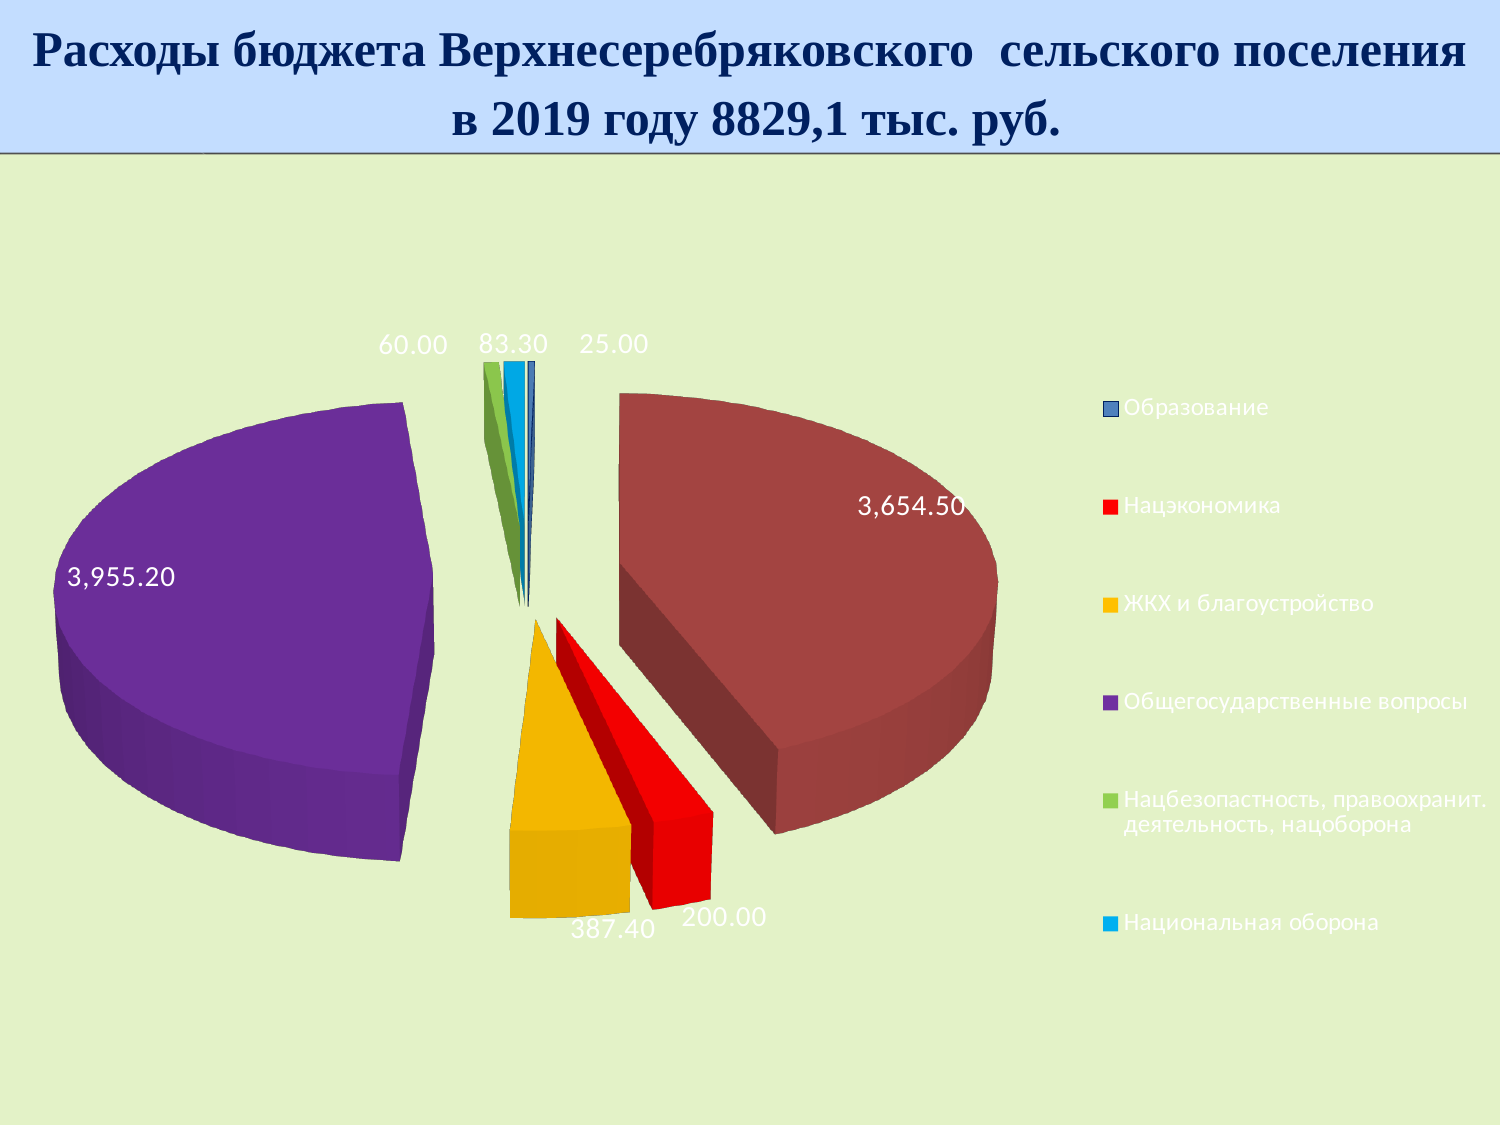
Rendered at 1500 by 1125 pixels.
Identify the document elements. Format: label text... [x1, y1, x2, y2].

chart [0, 154, 1500, 1125]
text_box Расходы бюджета Верхнесеребряковского сельского поселения в 2019 году 8829,1 тыс. руб. [0, 0, 1500, 144]
